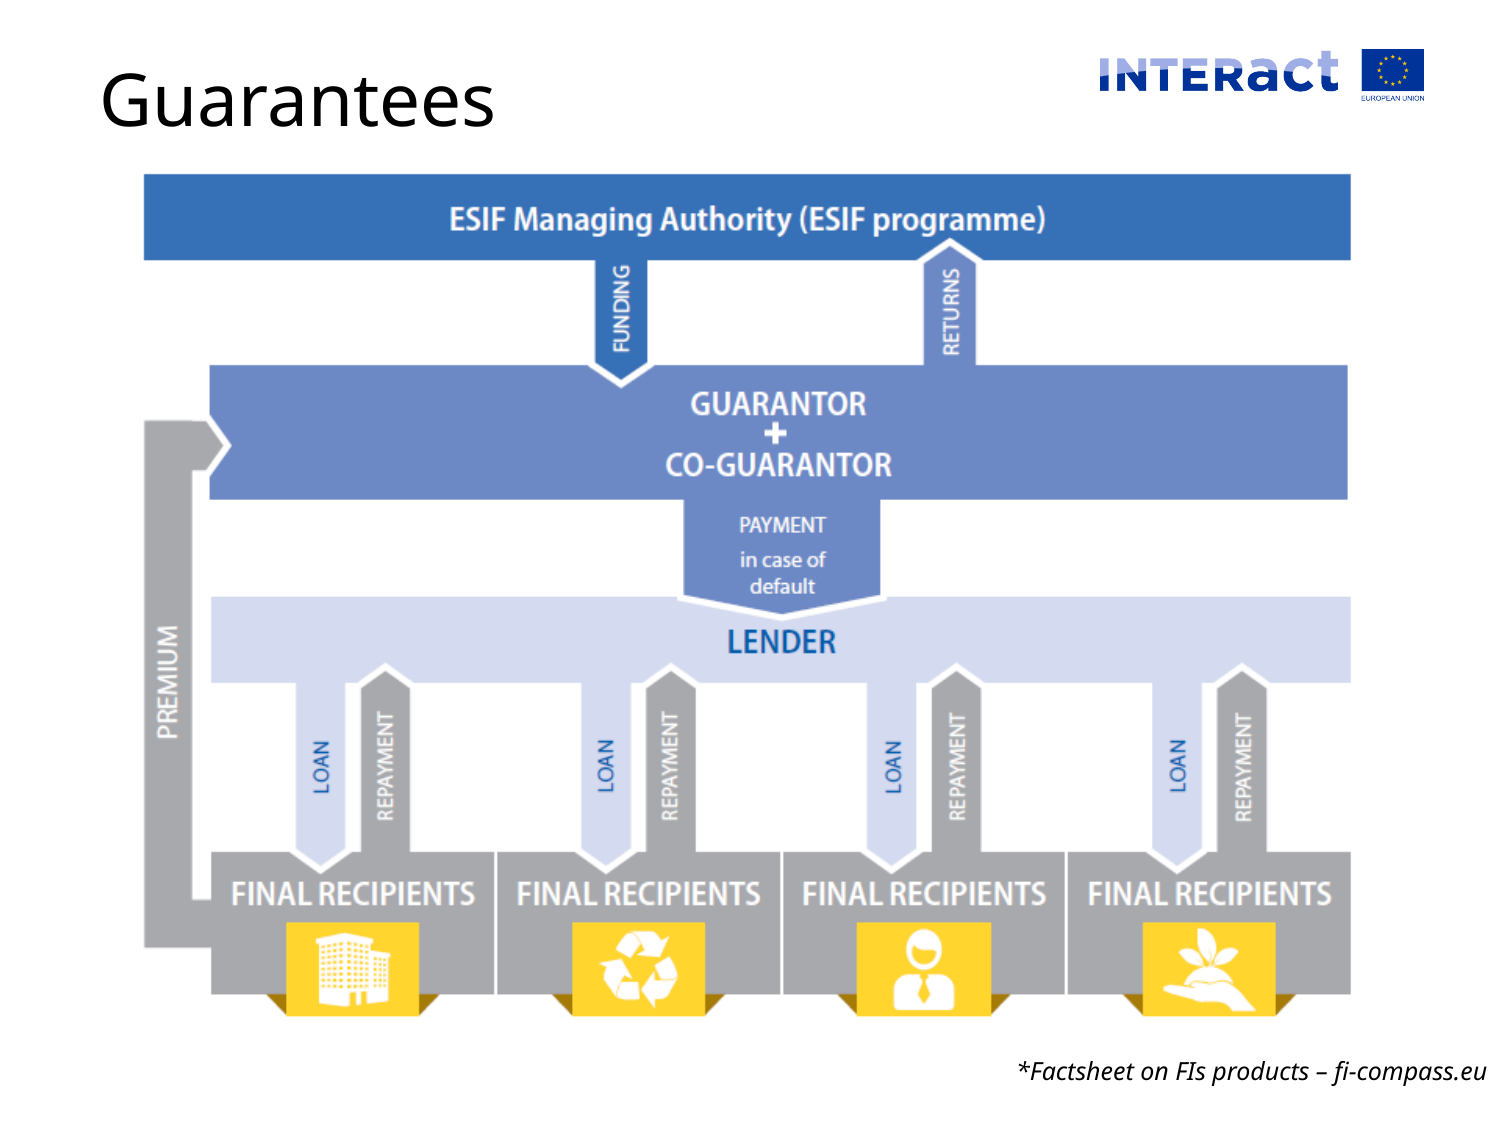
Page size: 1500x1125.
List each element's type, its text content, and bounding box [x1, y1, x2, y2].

picture [138, 165, 1362, 1026]
title Guarantees [99, 63, 1446, 144]
text_box *Factsheet on FIs products – fi-compass.eu [1001, 1048, 1500, 1093]
picture [1100, 49, 1424, 63]
